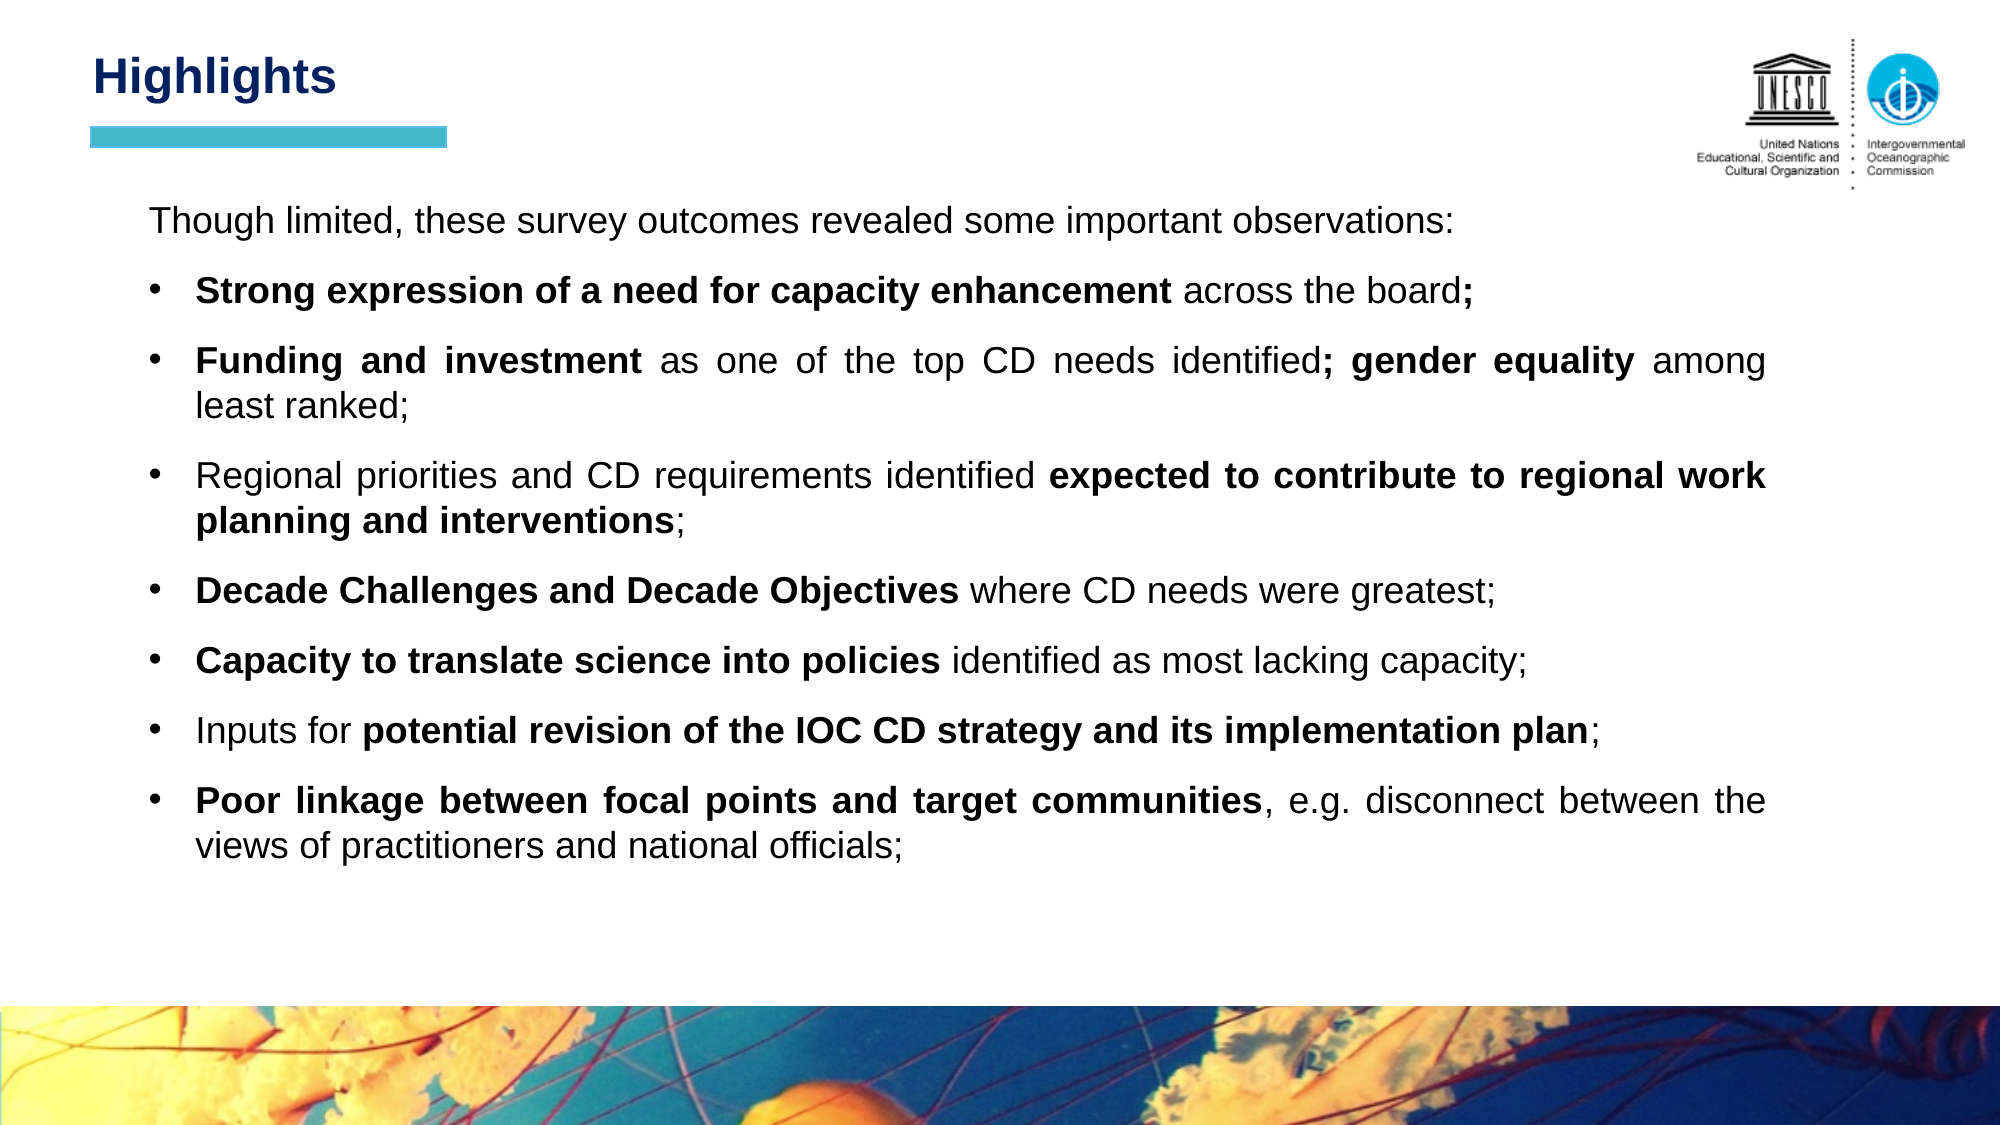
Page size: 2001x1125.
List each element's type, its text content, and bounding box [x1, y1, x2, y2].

text_box Highlights [82, 33, 349, 115]
picture [1697, 0, 1965, 249]
text_box Though limited, these survey outcomes revealed some important observations: Strong expression of a need for capacity enhancement across the board; Funding and investment as one of the top CD needs identified; gender equality among least ranked; Regional priorities and CD requirements identified expected to contribute to regional work planning and interventions; Decade Challenges and Decade Objectives where CD needs were greatest; Capacity to translate science into policies identified as most lacking capacity; Inputs for potential revision of the IOC CD strategy and its implementation plan; Poor linkage between focal points and target communities, e.g. disconnect between the views of practitioners and national officials; [141, 188, 1774, 874]
picture [2, 1006, 2000, 1125]
